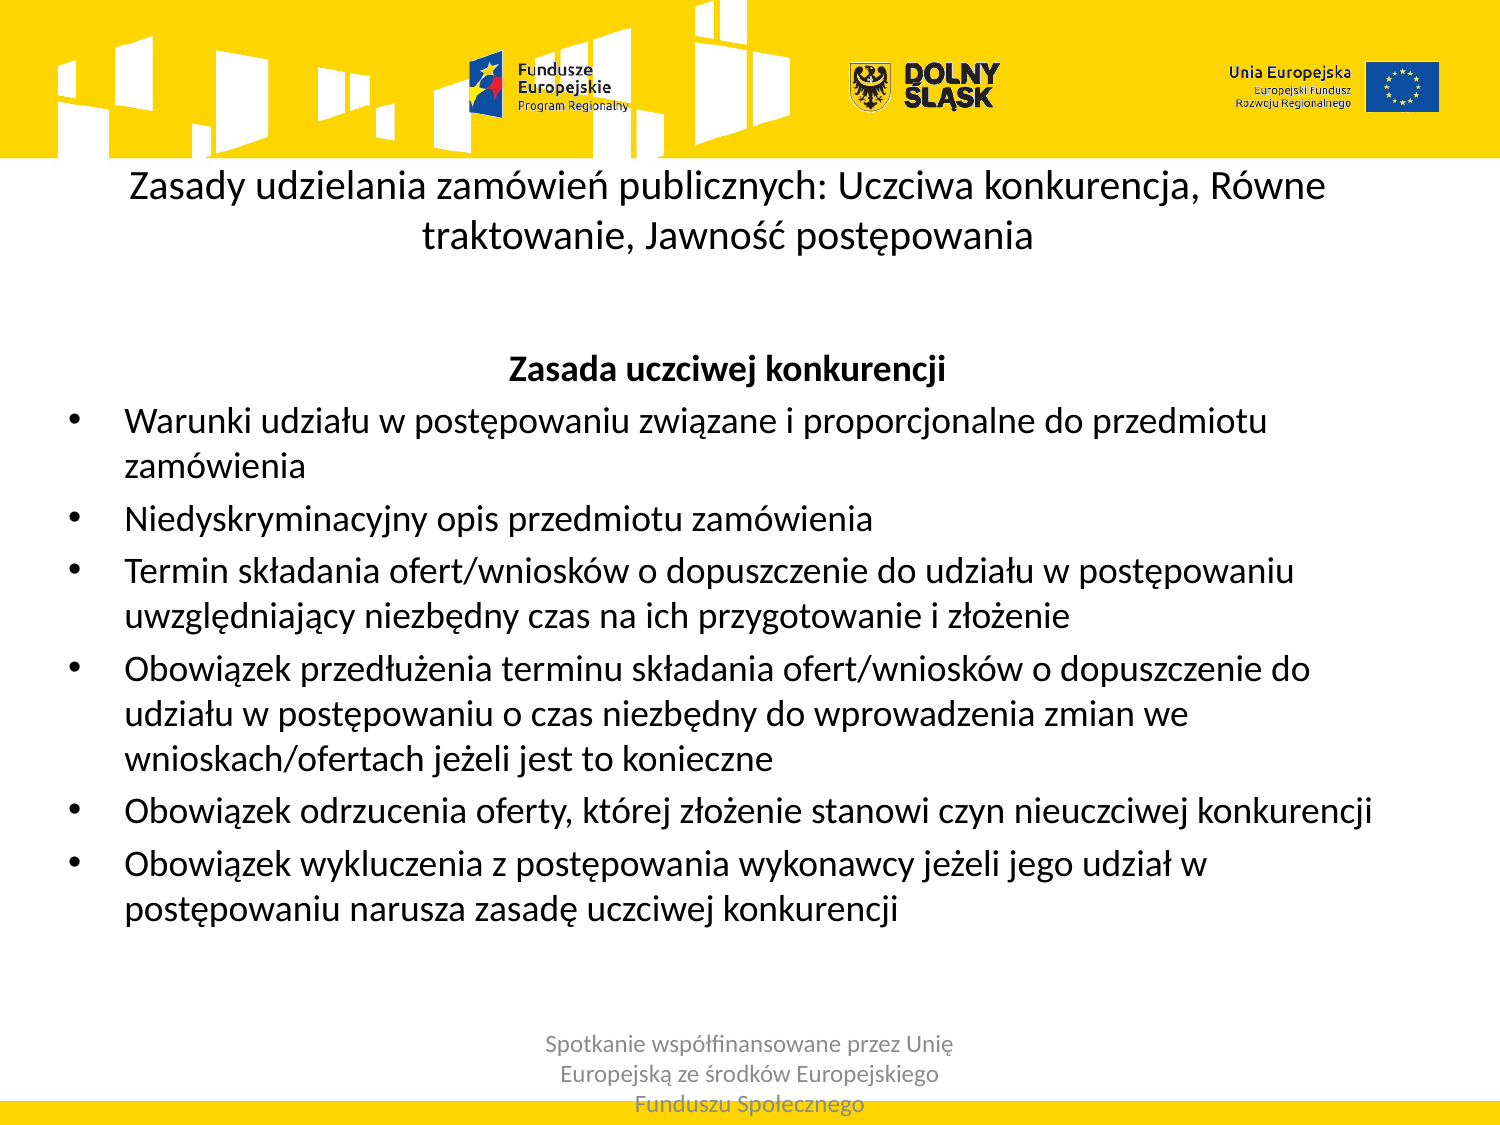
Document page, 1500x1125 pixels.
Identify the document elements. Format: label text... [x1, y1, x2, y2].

title Zasady udzielania zamówień publicznych: Uczciwa konkurencja, Równe traktowanie, Jawność postępowania [53, 113, 1404, 278]
picture [0, 0, 1500, 1125]
list Zasada uczciwej konkurencji Warunki udziału w postępowaniu związane i proporcjonalne do przedmiotu zamówienia Niedyskryminacyjny opis przedmiotu zamówienia Termin składania ofert/wniosków o dopuszczenie do udziału w postępowaniu uwzględniający niezbędny czas na ich przygotowanie i złożenie Obowiązek przedłużenia terminu składania ofert/wniosków o dopuszczenie do udziału w postępowaniu o czas niezbędny do wprowadzenia zmian we wnioskach/ofertach jeżeli jest to konieczne Obowiązek odrzucenia oferty, której złożenie stanowi czyn nieuczciwej konkurencji Obowiązek wykluczenia z postępowania wykonawcy jeżeli jego udział w postępowaniu narusza zasadę uczciwej konkurencji [53, 278, 1404, 1073]
footer Spotkanie współfinansowane przez Unię Europejską ze środków Europejskiego Funduszu Społecznego [512, 1042, 988, 1103]
